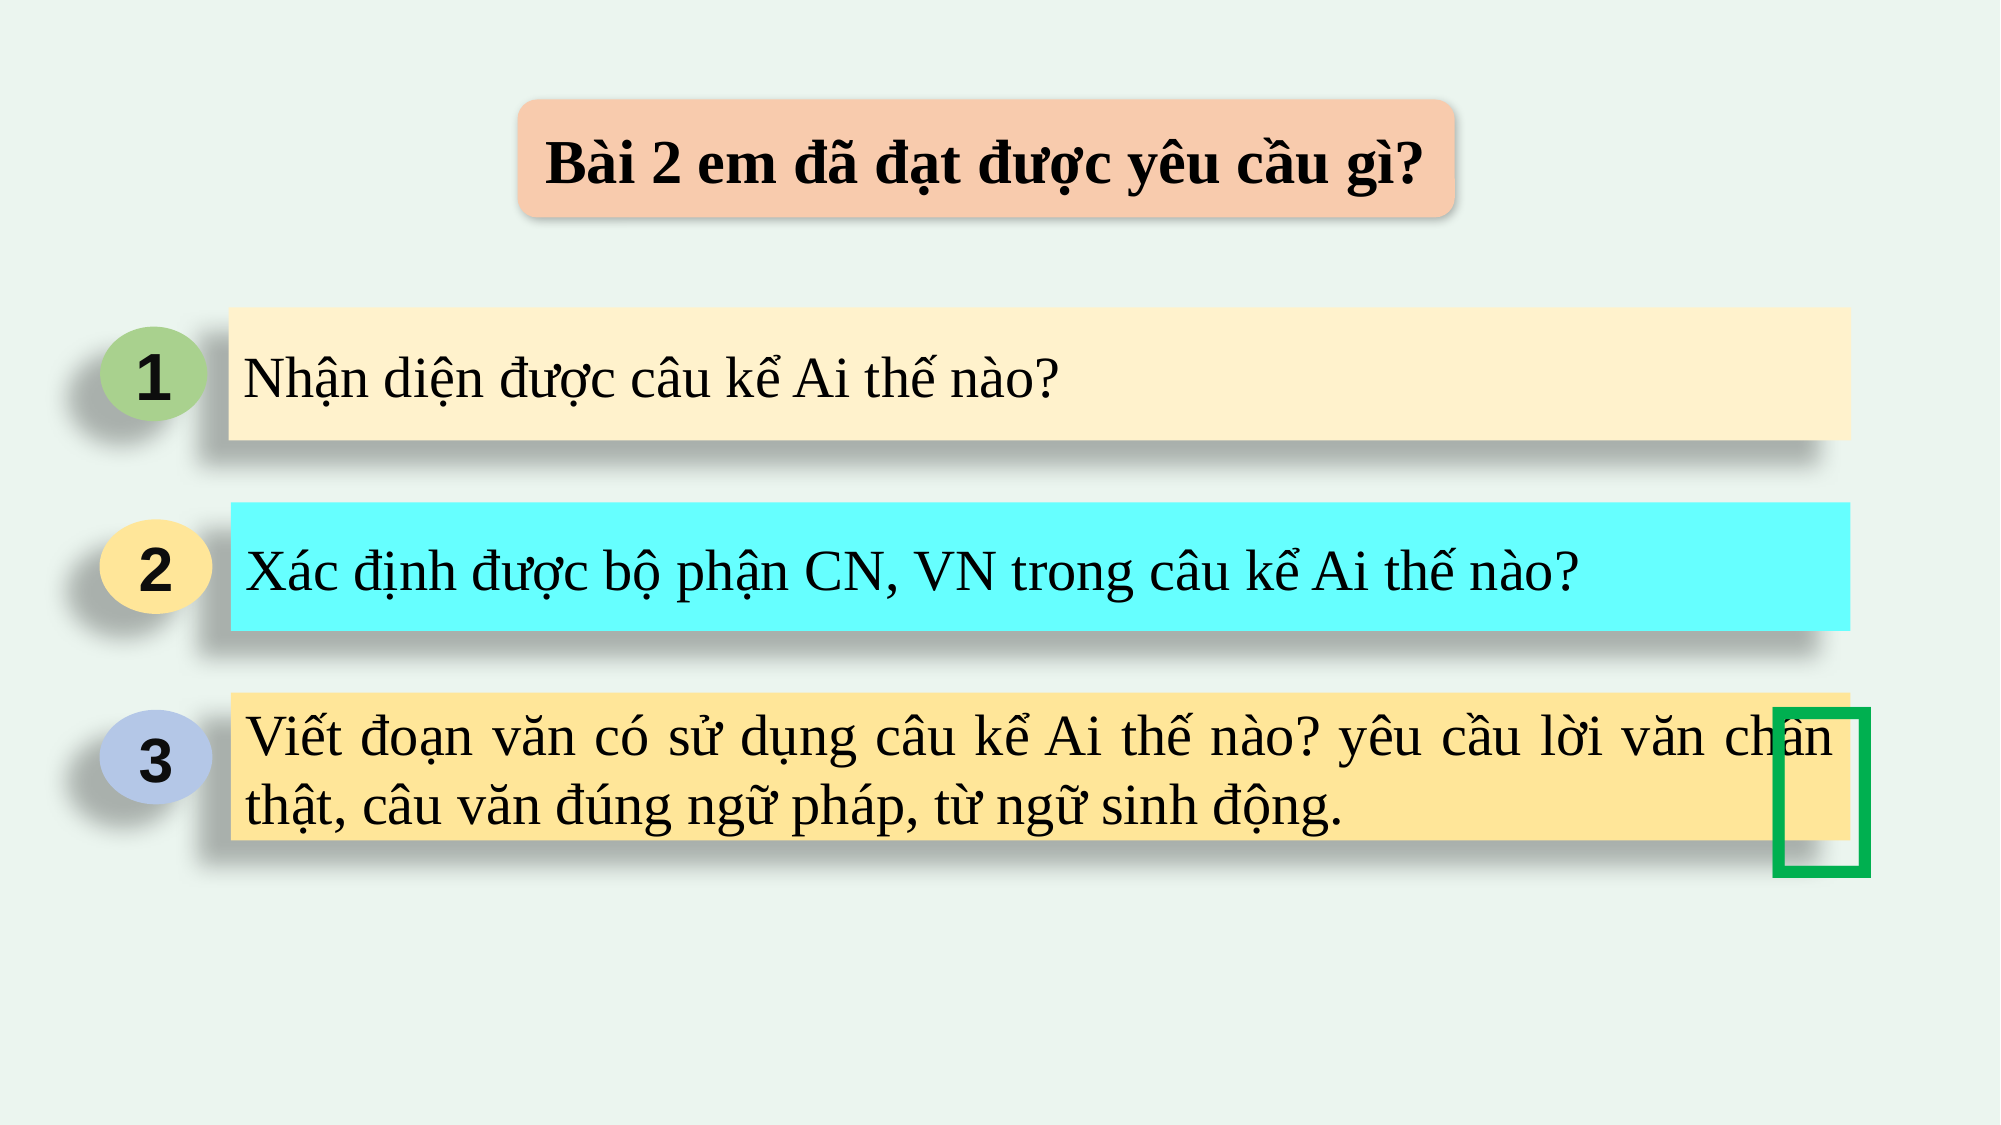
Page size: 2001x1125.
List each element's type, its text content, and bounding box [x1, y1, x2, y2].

text_box  [1735, 631, 1879, 934]
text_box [100, 307, 1852, 441]
text_box Bài 2 em đã đạt được yêu cầu gì? [516, 98, 1456, 219]
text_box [99, 692, 1851, 841]
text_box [99, 502, 1851, 631]
